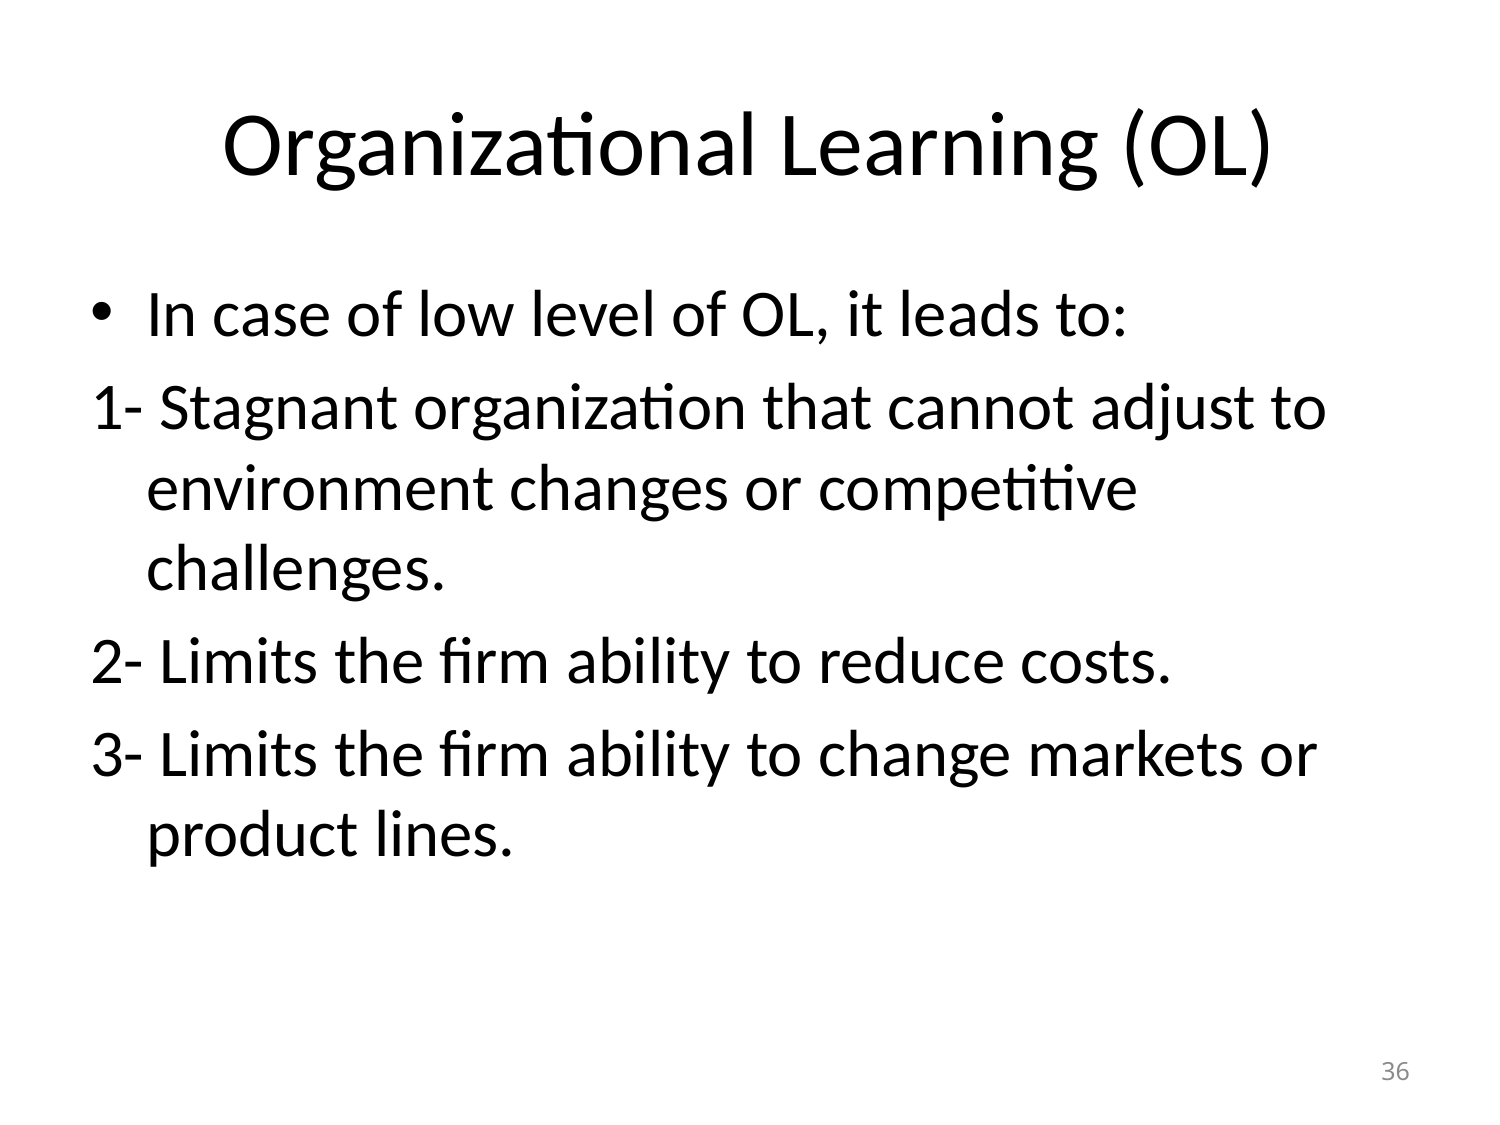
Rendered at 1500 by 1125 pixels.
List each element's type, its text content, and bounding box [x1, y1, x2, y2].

list In case of low level of OL, it leads to: 1- Stagnant organization that cannot adjust to environment changes or competitive challenges. 2- Limits the firm ability to reduce costs. 3- Limits the firm ability to change markets or product lines. [75, 262, 1425, 1005]
title Organizational Learning (OL) [75, 45, 1425, 233]
slide_number 36 [1074, 1042, 1425, 1103]
